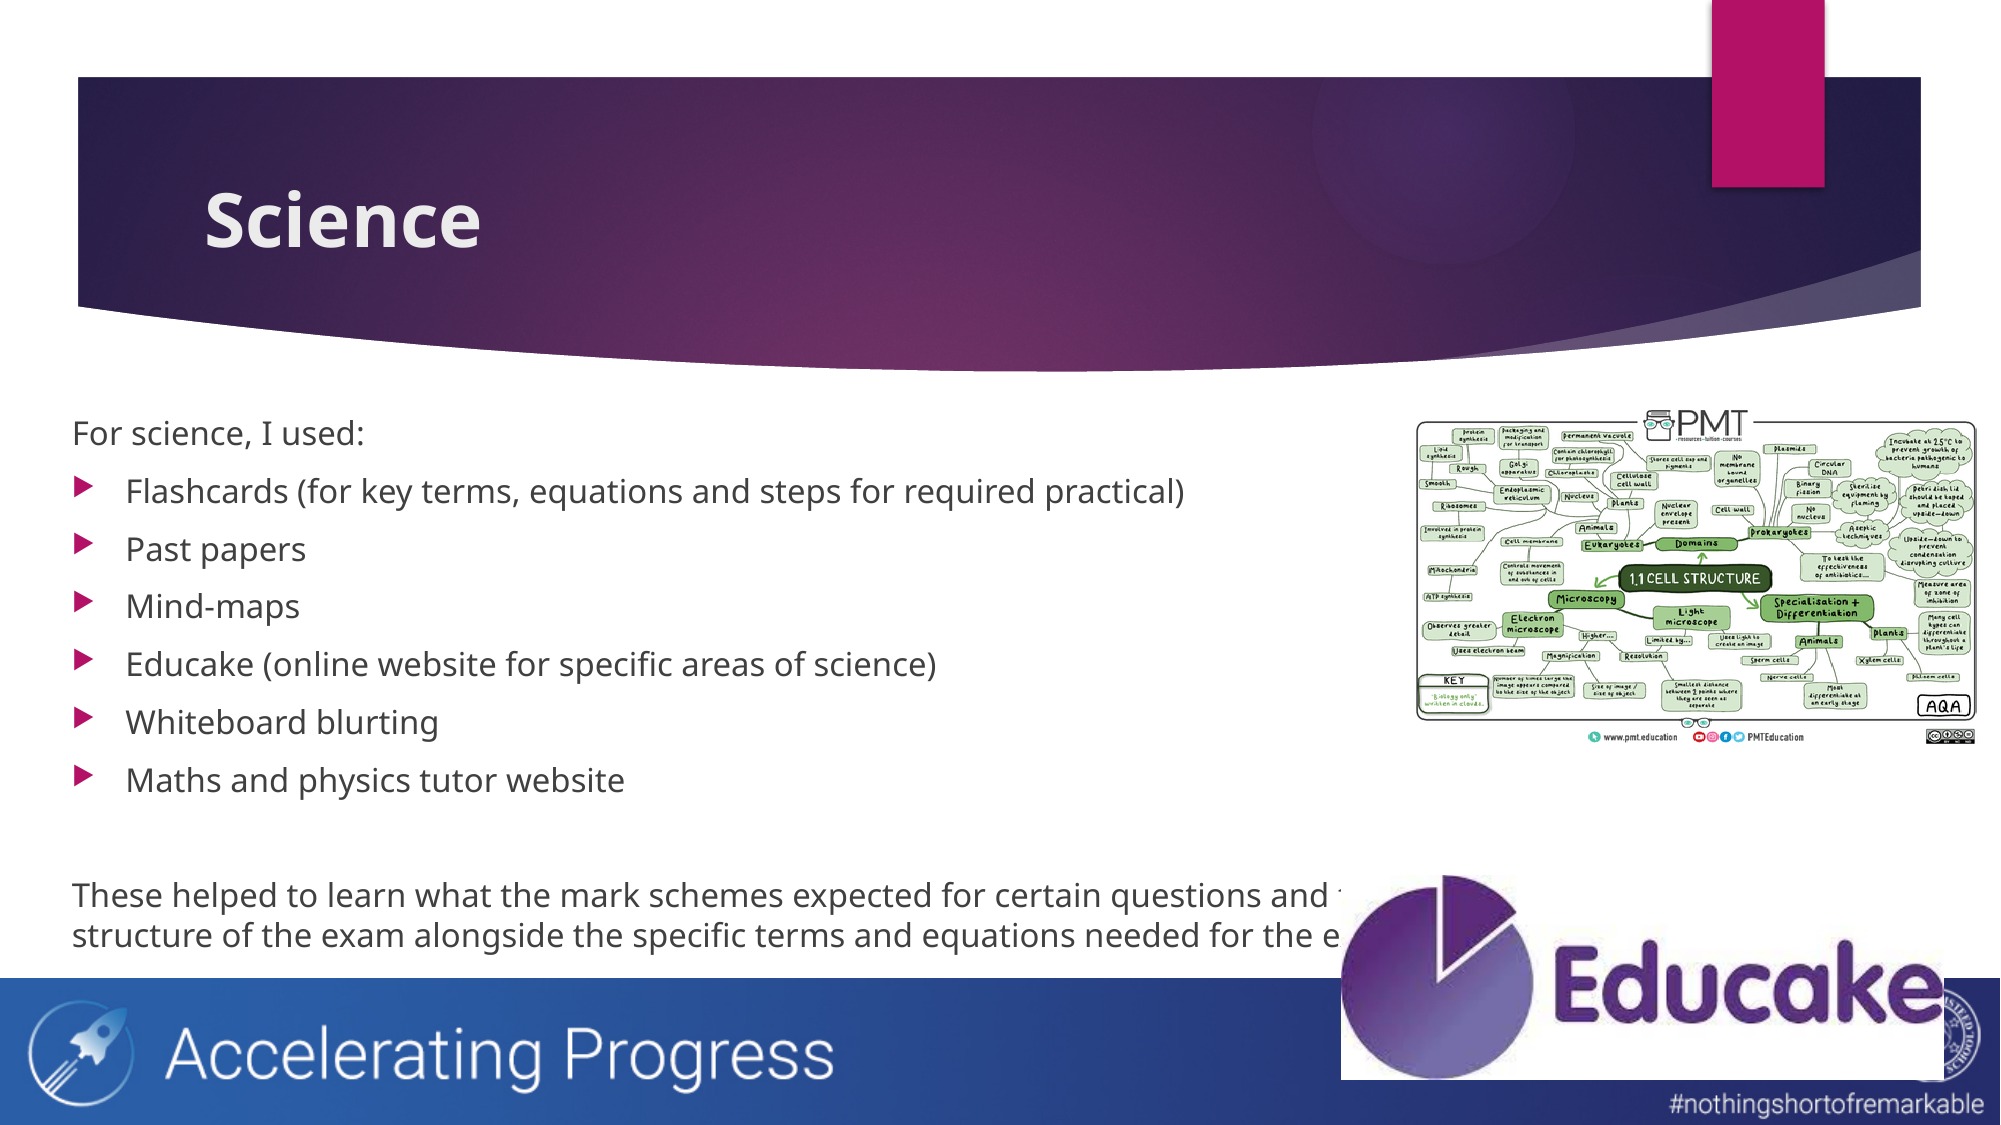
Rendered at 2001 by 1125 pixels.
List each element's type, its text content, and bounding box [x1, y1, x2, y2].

picture [1408, 405, 1984, 746]
picture [0, 875, 2000, 1125]
title Science [189, 159, 1627, 276]
list For science, I used: Flashcards (for key terms, equations and steps for required practical) Past papers Mind-maps Educake (online website for specific areas of science) Whiteboard blurting Maths and physics tutor website These helped to learn what the mark schemes expected for certain questions and the structure of the exam alongside the specific terms and equations needed for the exams. [56, 404, 1505, 966]
